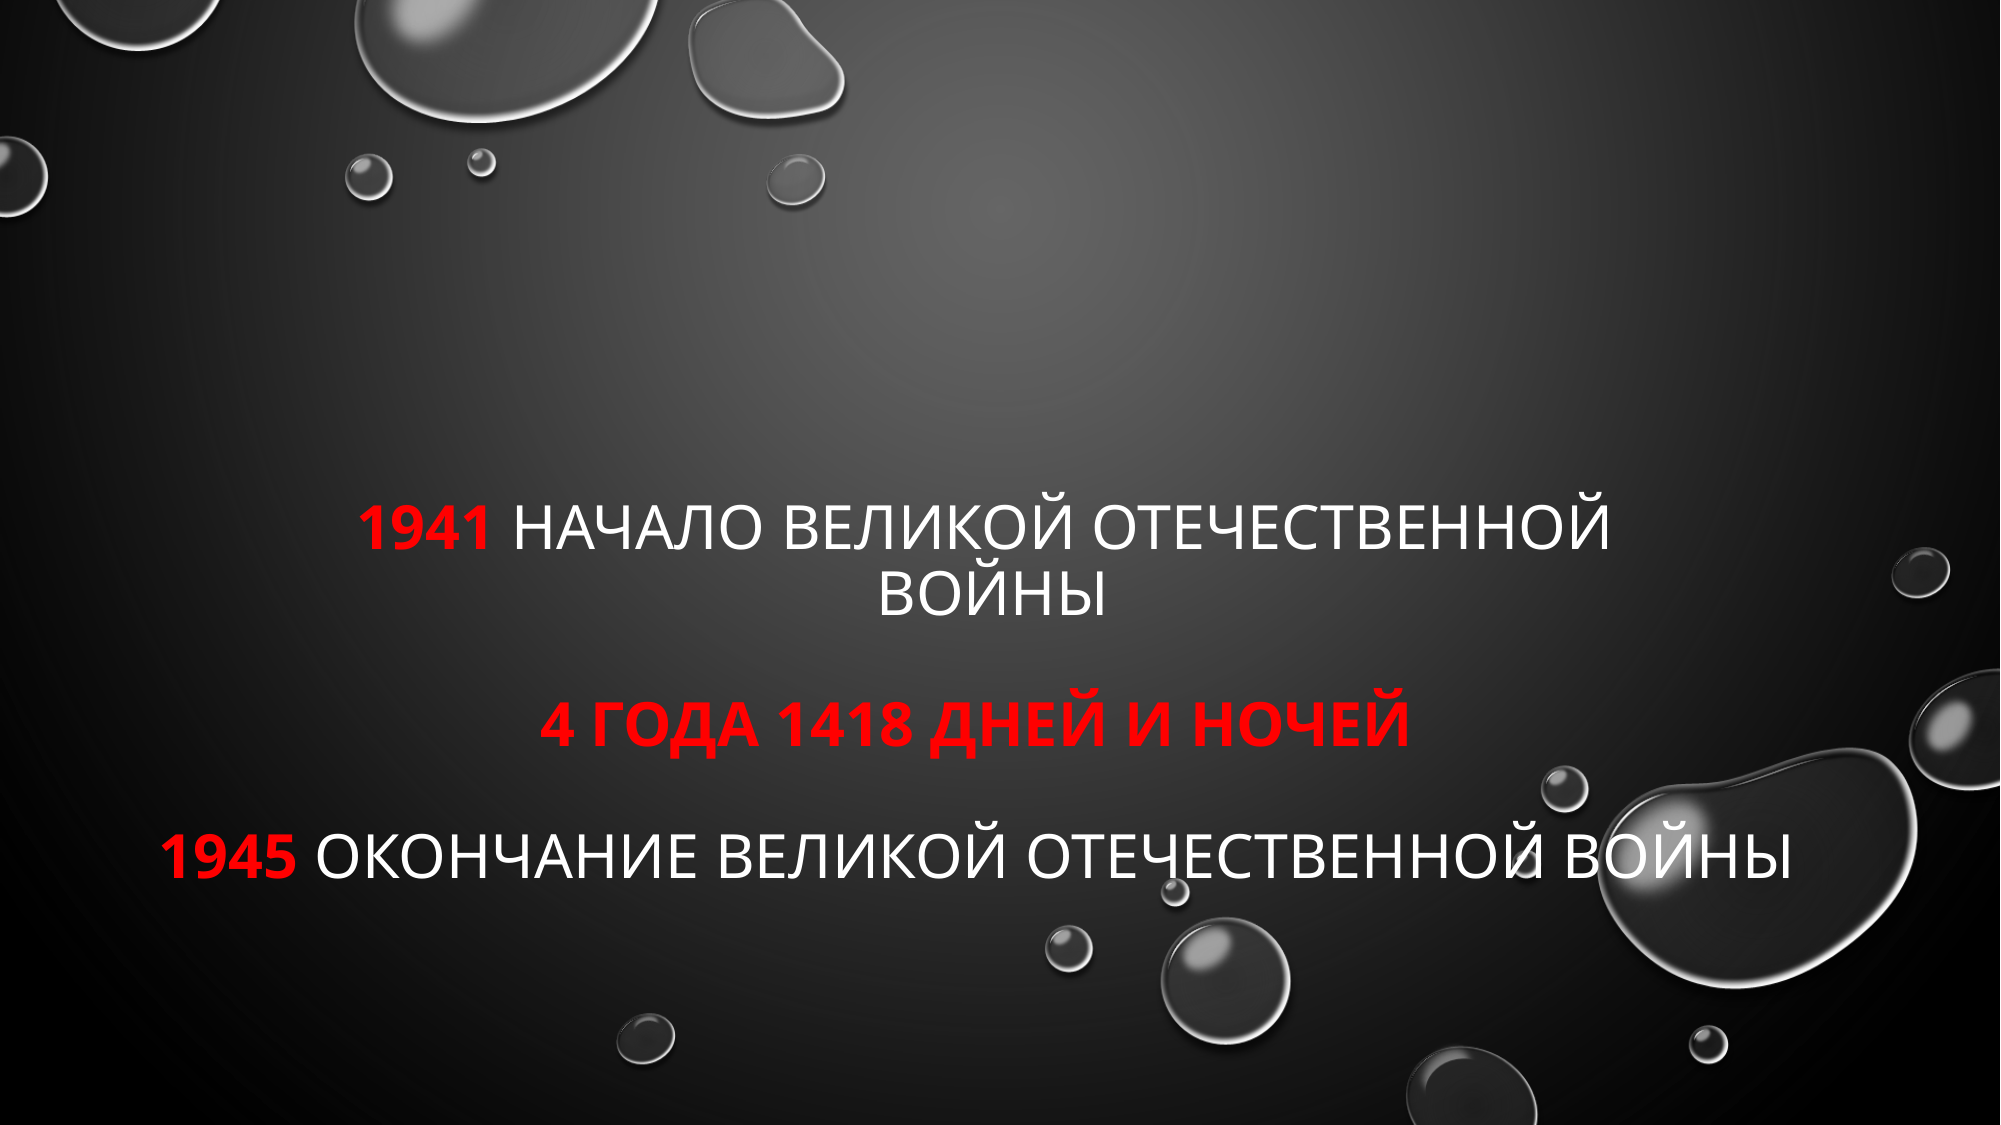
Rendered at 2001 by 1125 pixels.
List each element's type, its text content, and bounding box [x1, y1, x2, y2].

title 1941 НАЧАЛО ВЕЛИКОЙ ОТЕЧЕСТВЕННОЙ ВОЙНЫ 4 года 1418 ДНЕЙ И НОЧЕЙ 1945 ОКОНЧАНИЕ ВЕЛИКОЙ ОТЕЧЕСТВЕННОЙ ВОЙНЫ [0, 485, 1985, 1039]
picture [0, 0, 2000, 1125]
